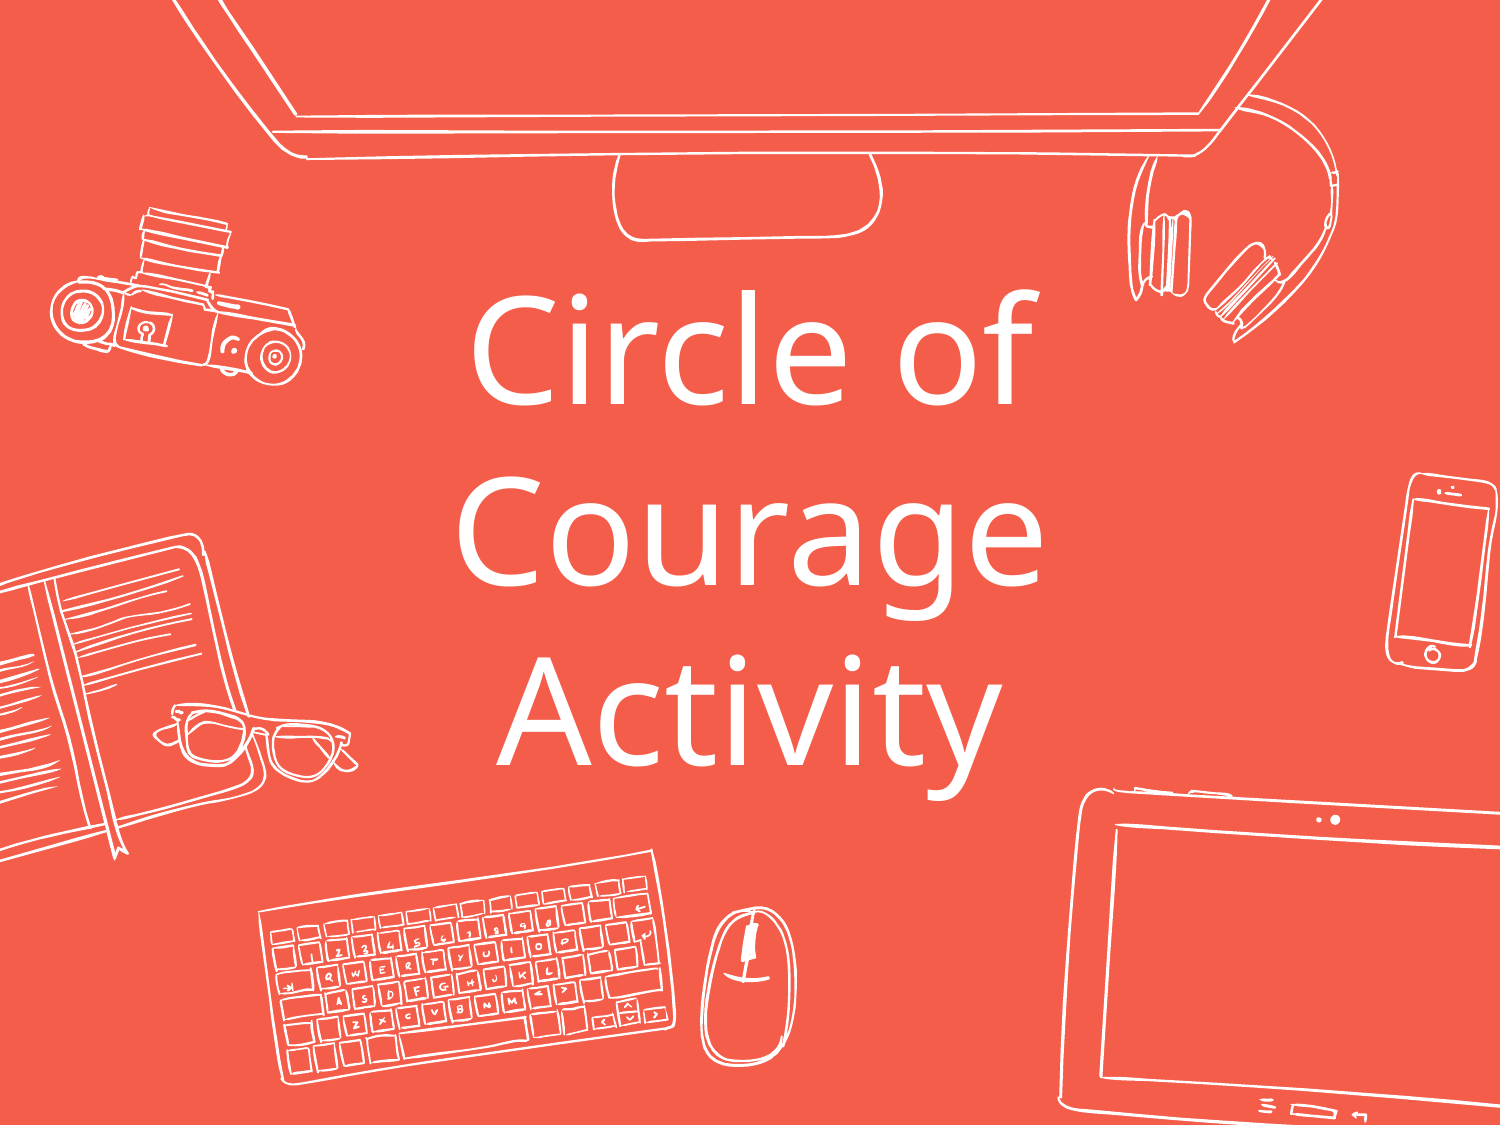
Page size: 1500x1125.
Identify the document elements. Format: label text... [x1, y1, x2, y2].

title Circle of Courage Activity [359, 398, 1141, 652]
